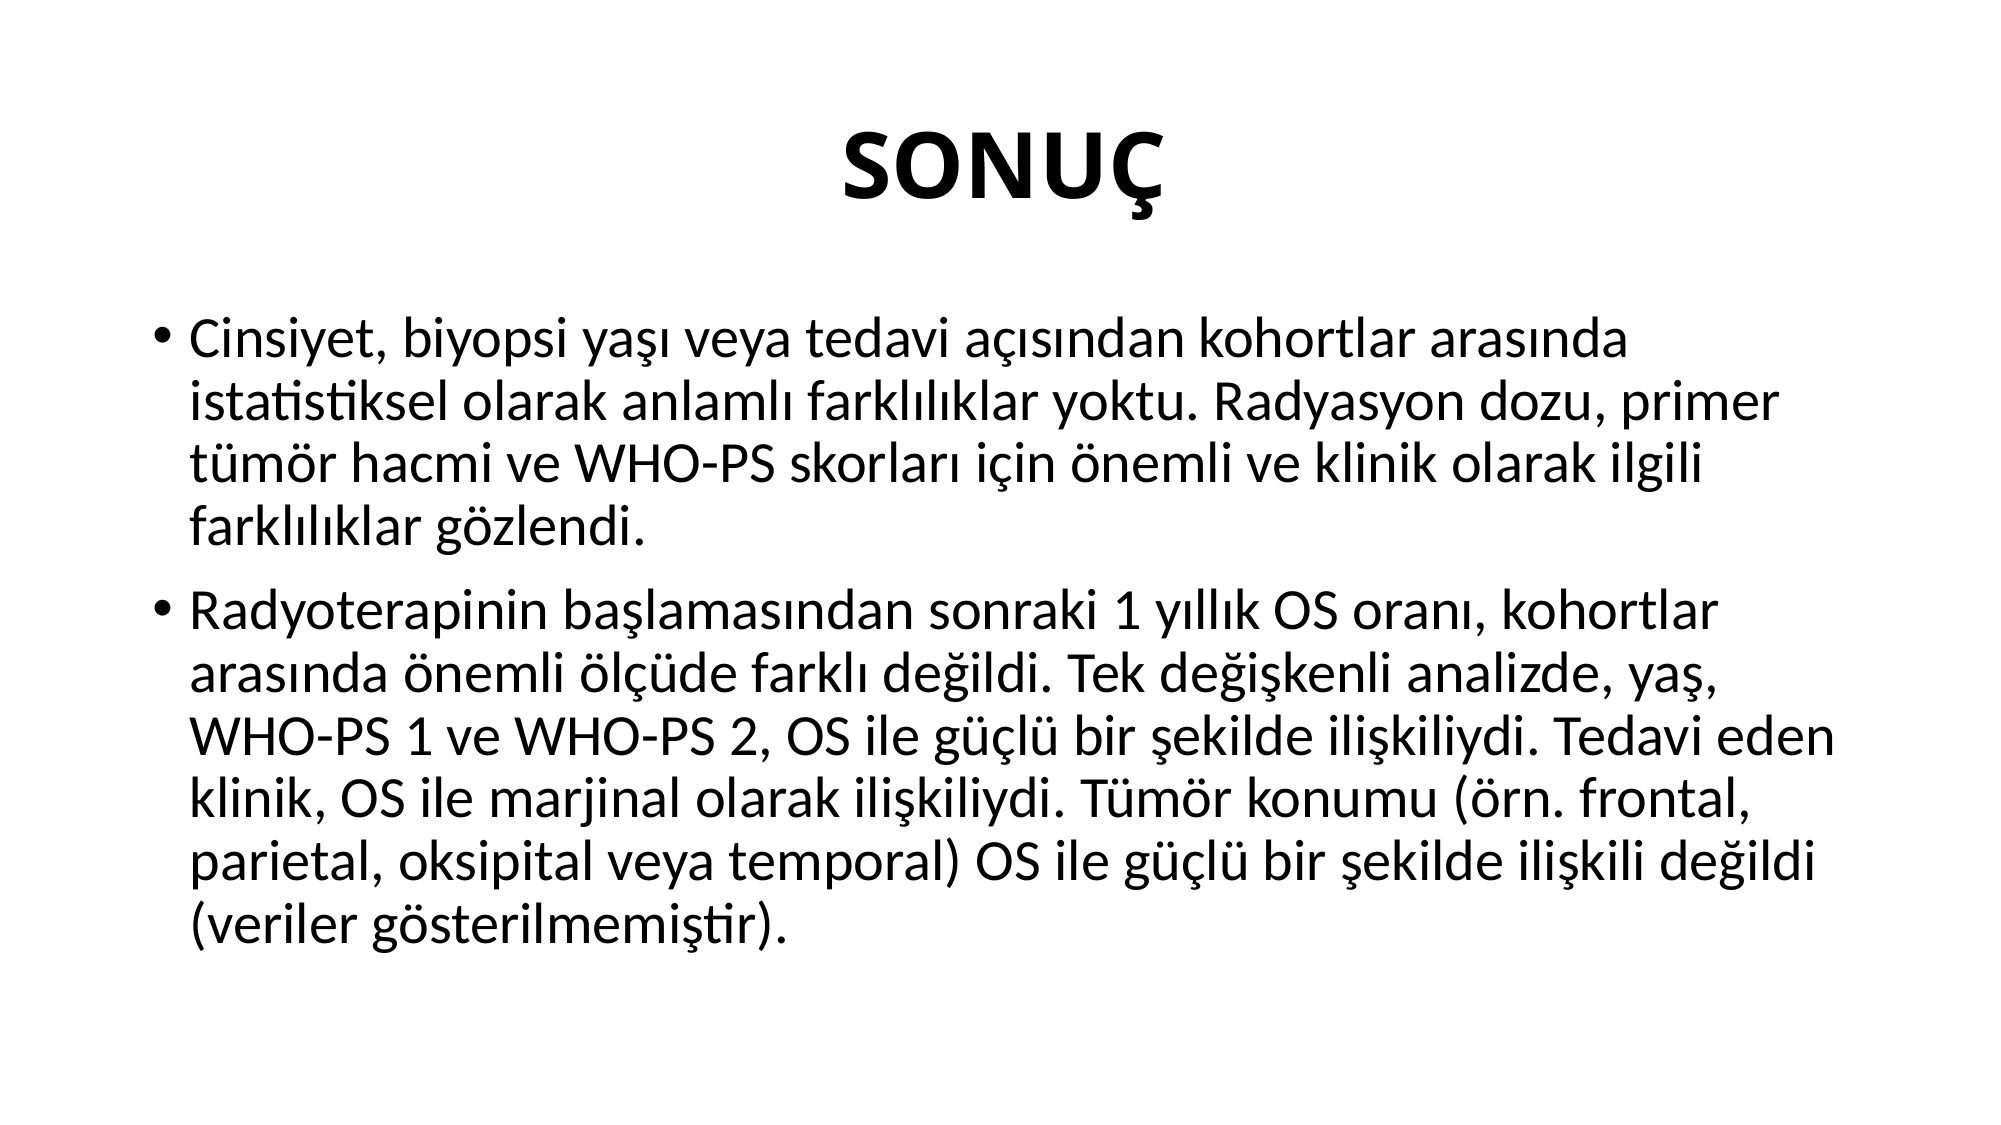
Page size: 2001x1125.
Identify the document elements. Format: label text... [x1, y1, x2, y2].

list Cinsiyet, biyopsi yaşı veya tedavi açısından kohortlar arasında istatistiksel olarak anlamlı farklılıklar yoktu. Radyasyon dozu, primer tümör hacmi ve WHO-PS skorları için önemli ve klinik olarak ilgili farklılıklar gözlendi. Radyoterapinin başlamasından sonraki 1 yıllık OS oranı, kohortlar arasında önemli ölçüde farklı değildi. Tek değişkenli analizde, yaş, WHO-PS 1 ve WHO-PS 2, OS ile güçlü bir şekilde ilişkiliydi. Tedavi eden klinik, OS ile marjinal olarak ilişkiliydi. Tümör konumu (örn. frontal, parietal, oksipital veya temporal) OS ile güçlü bir şekilde ilişkili değildi (veriler gösterilmemiştir). [137, 299, 1863, 1014]
title SONUÇ [137, 59, 1863, 278]
